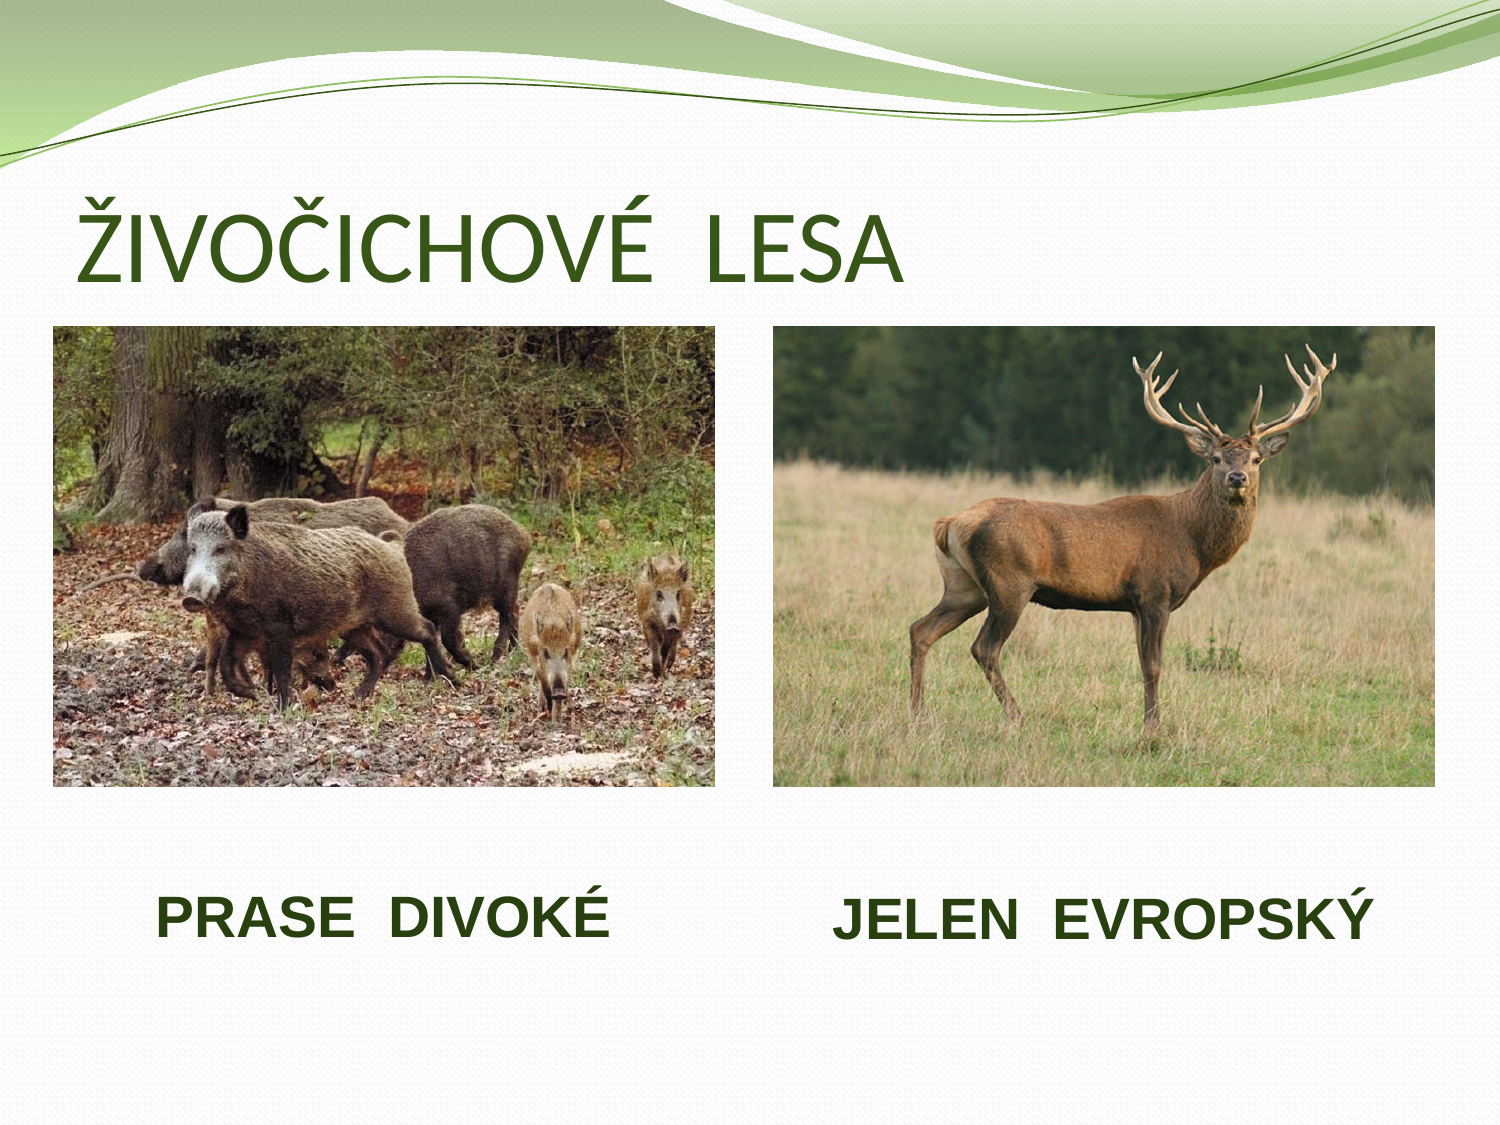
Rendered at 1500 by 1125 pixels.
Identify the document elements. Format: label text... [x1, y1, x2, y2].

picture [52, 326, 715, 788]
title ŽIVOČICHOVÉ LESA [75, 115, 1438, 303]
picture [773, 326, 1436, 788]
text_box PRASE DIVOKÉ [141, 871, 627, 957]
text_box JELEN EVROPSKÝ [817, 873, 1391, 959]
